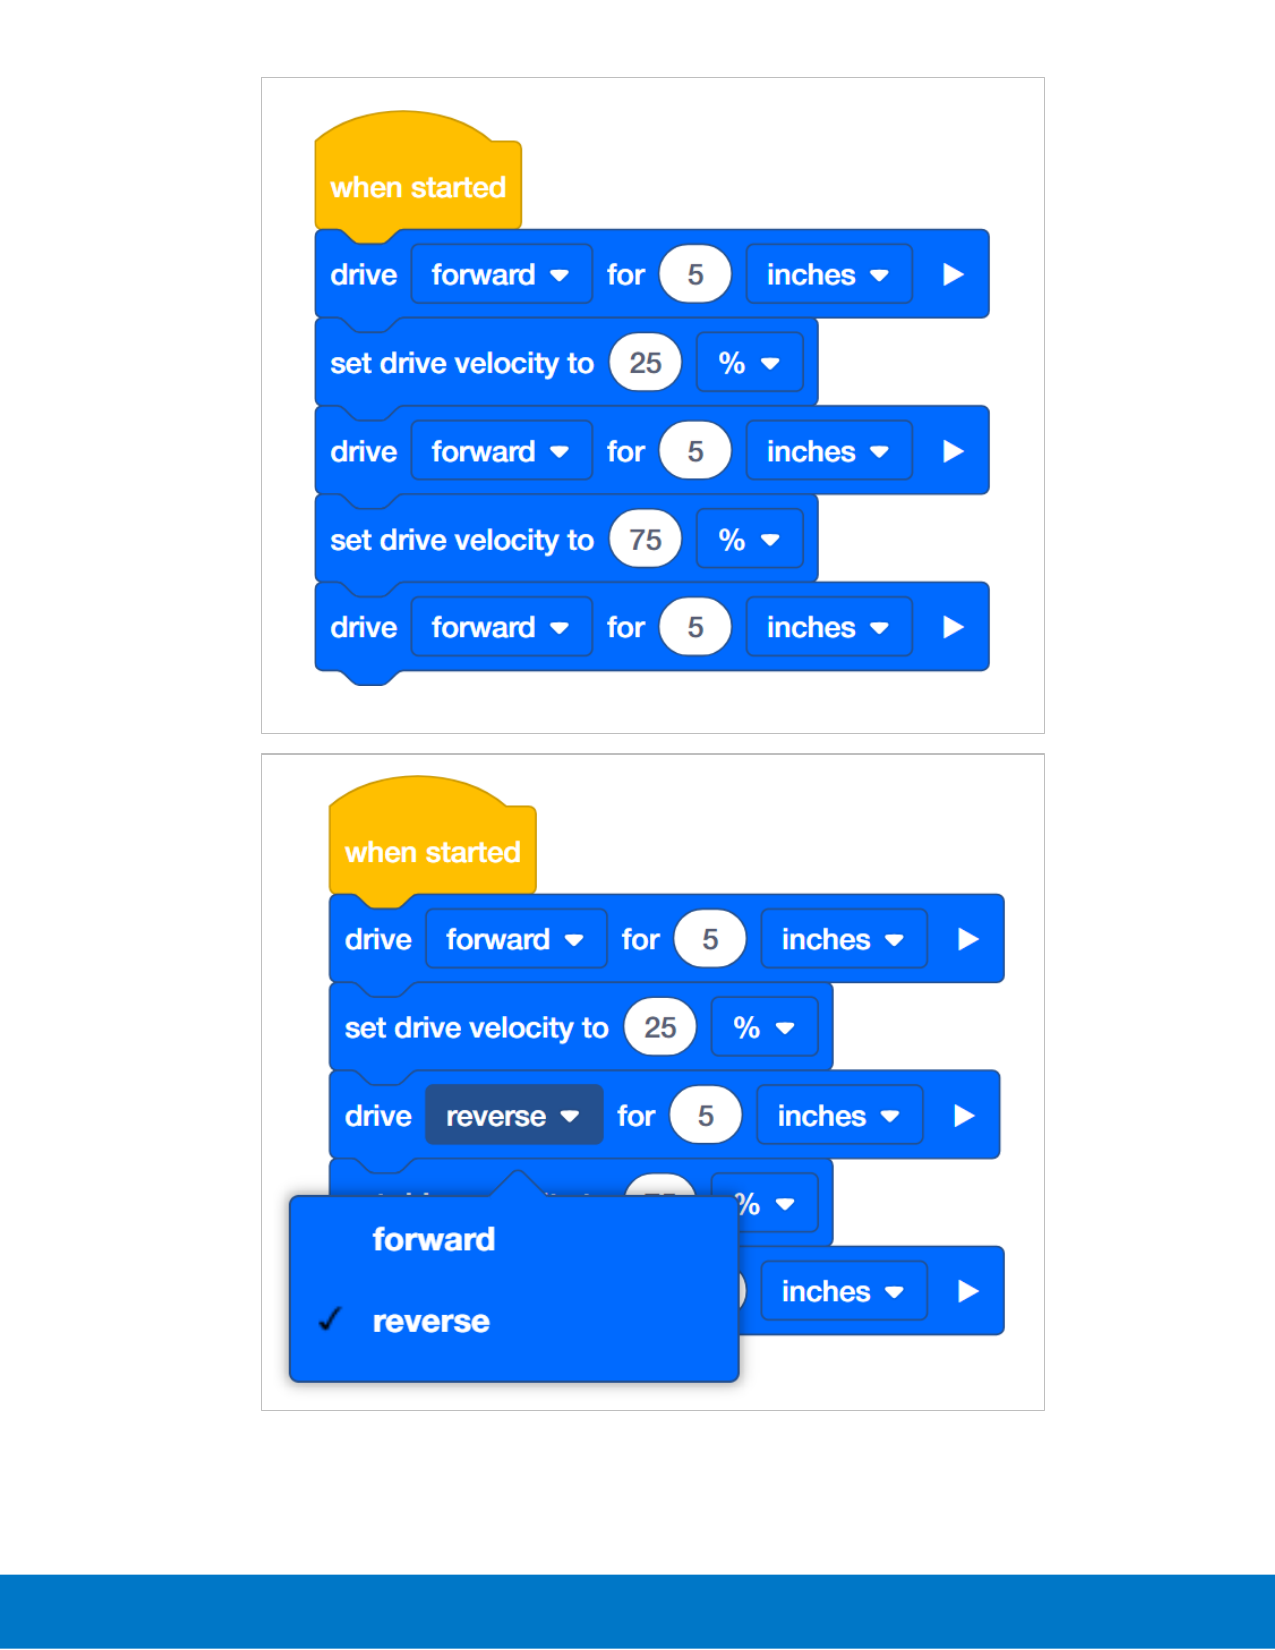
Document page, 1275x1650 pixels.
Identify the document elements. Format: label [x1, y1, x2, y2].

text_box [261, 754, 1045, 1411]
text_box [261, 77, 1045, 734]
